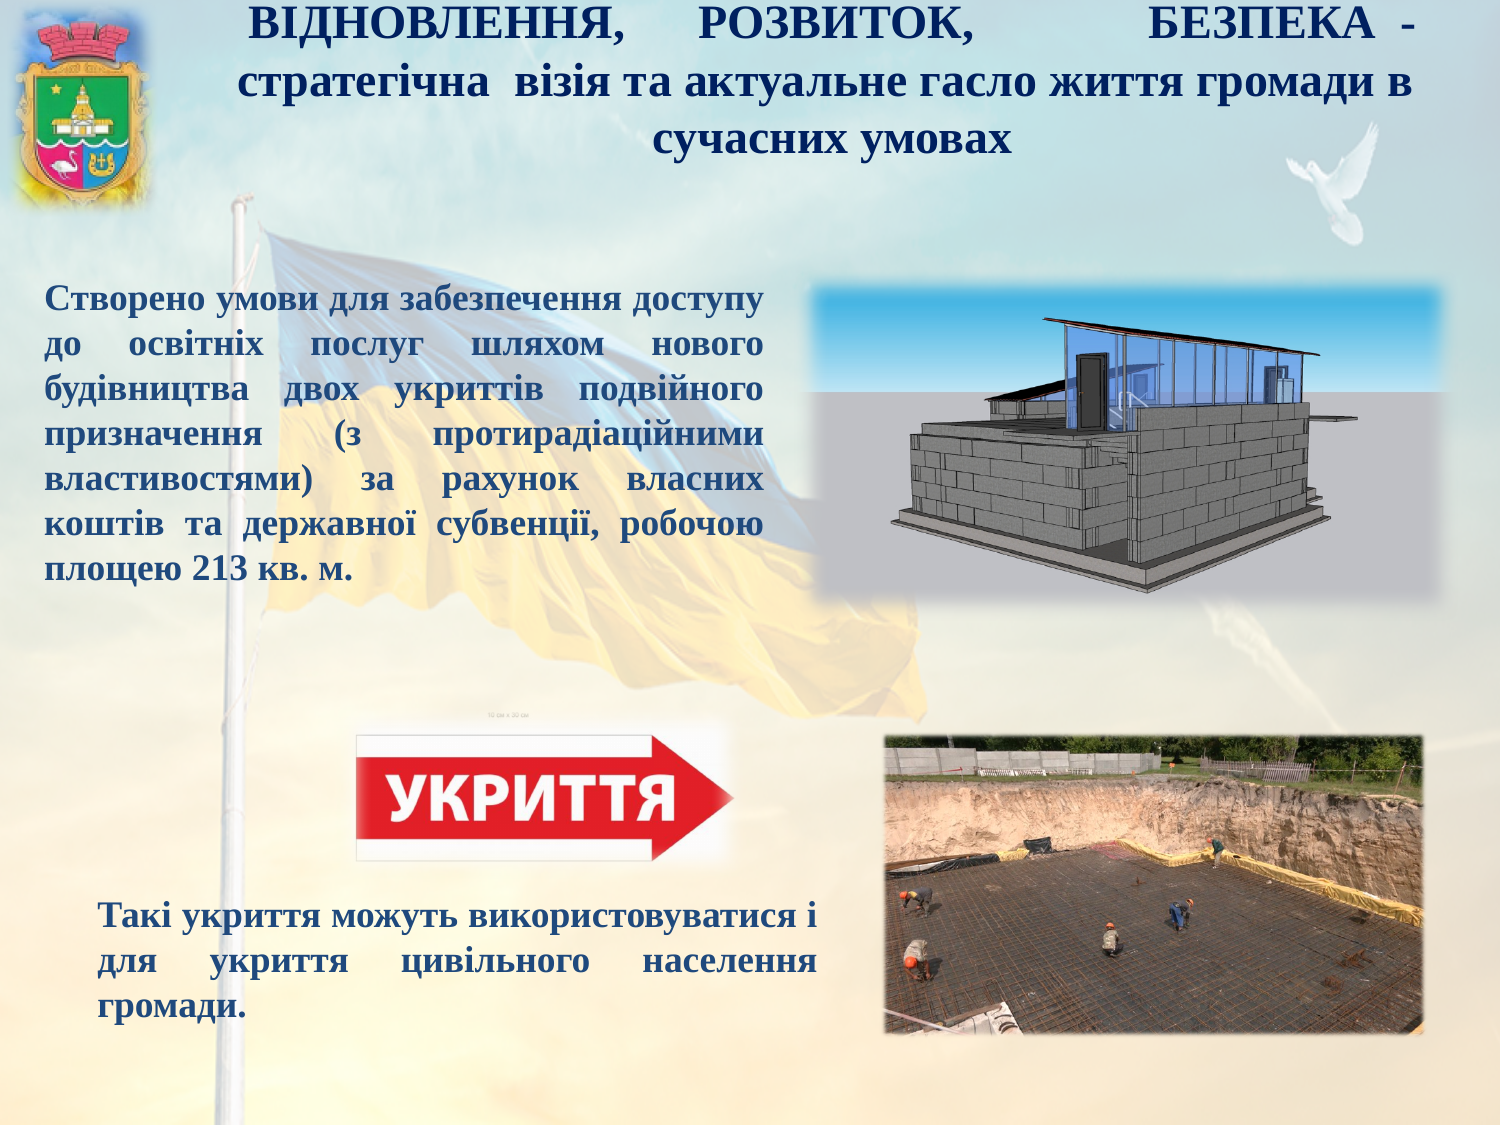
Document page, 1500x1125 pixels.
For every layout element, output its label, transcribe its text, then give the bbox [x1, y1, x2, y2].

picture [4, 0, 161, 219]
picture [336, 703, 747, 880]
picture [792, 269, 1459, 622]
text_box Такі укриття можуть використовуватися і для укриття цивільного населення громади. [82, 882, 833, 1033]
text_box Створено умови для забезпечення доступу до освітніх послуг шляхом нового будівництва двох укриттів подвійного призначення (з протирадіаційними властивостями) за рахунок власних коштів та державної субвенції, робочою площею 213 кв. м. [29, 265, 780, 596]
picture [879, 730, 1428, 1039]
title ВІДНОВЛЕННЯ, РОЗВИТОК, БЕЗПЕКА - стратегічна візія та актуальне гасло життя громади в сучасних умовах [206, 19, 1459, 135]
